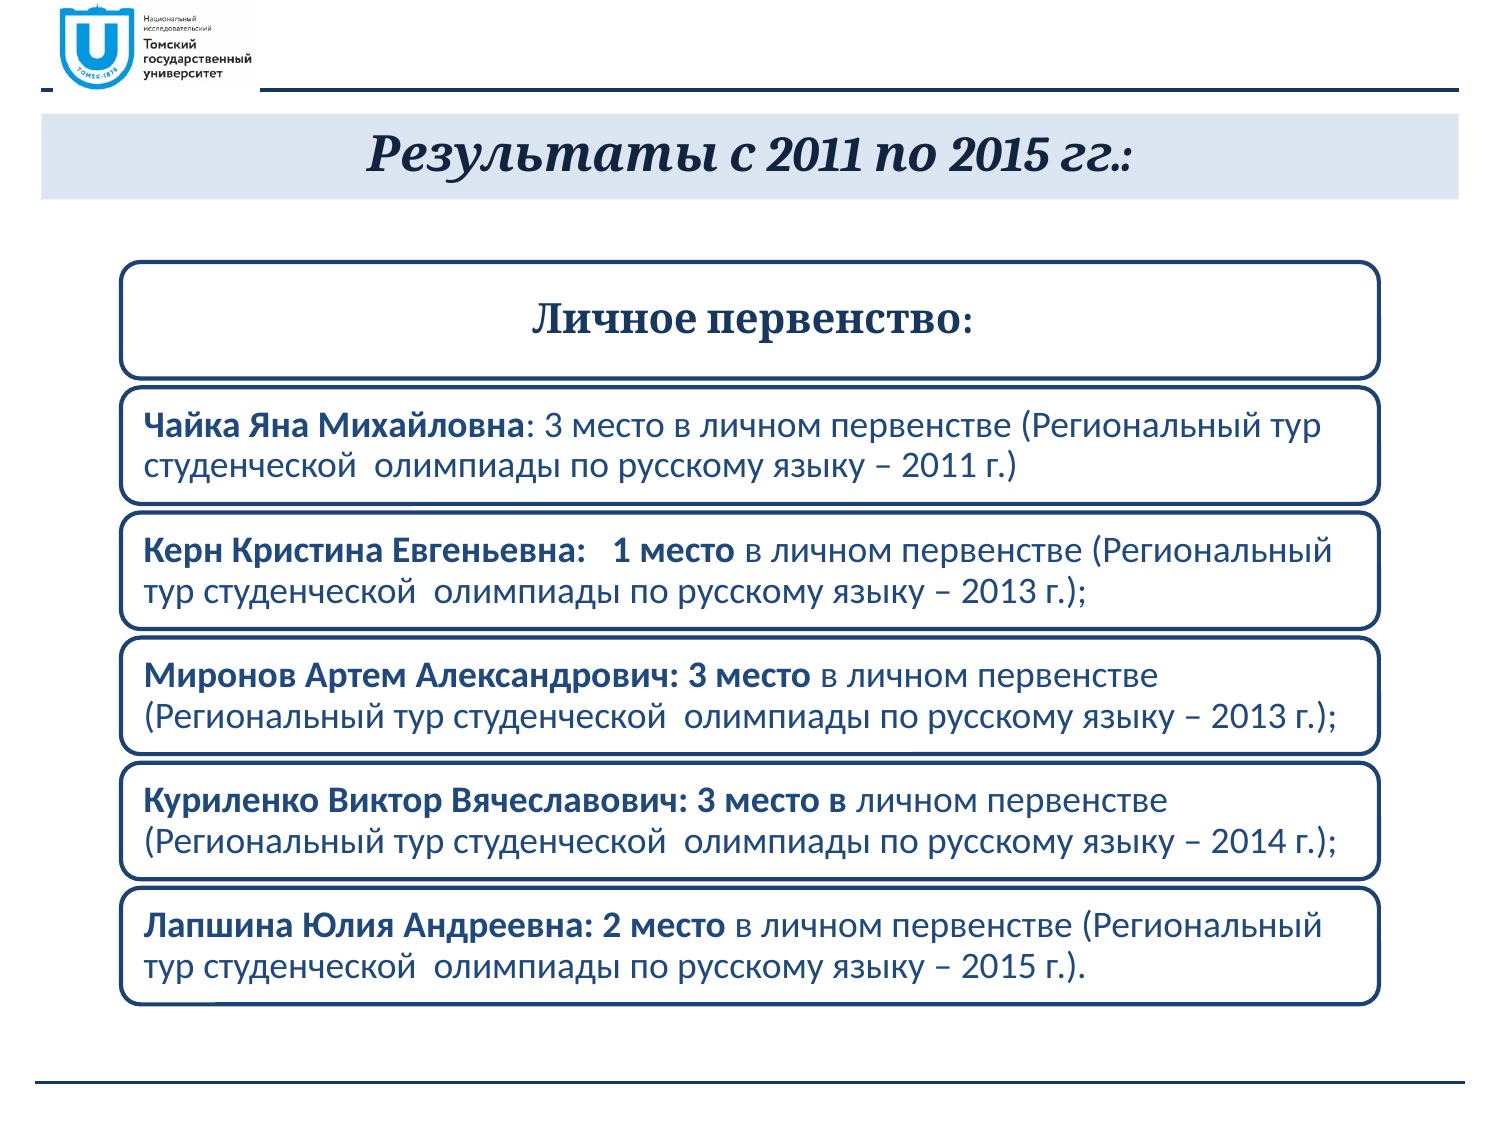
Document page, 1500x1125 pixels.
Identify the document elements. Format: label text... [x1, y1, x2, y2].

list Результаты с 2011 по 2015 гг.: [41, 113, 1459, 200]
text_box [120, 243, 1380, 1024]
picture [52, 0, 260, 92]
